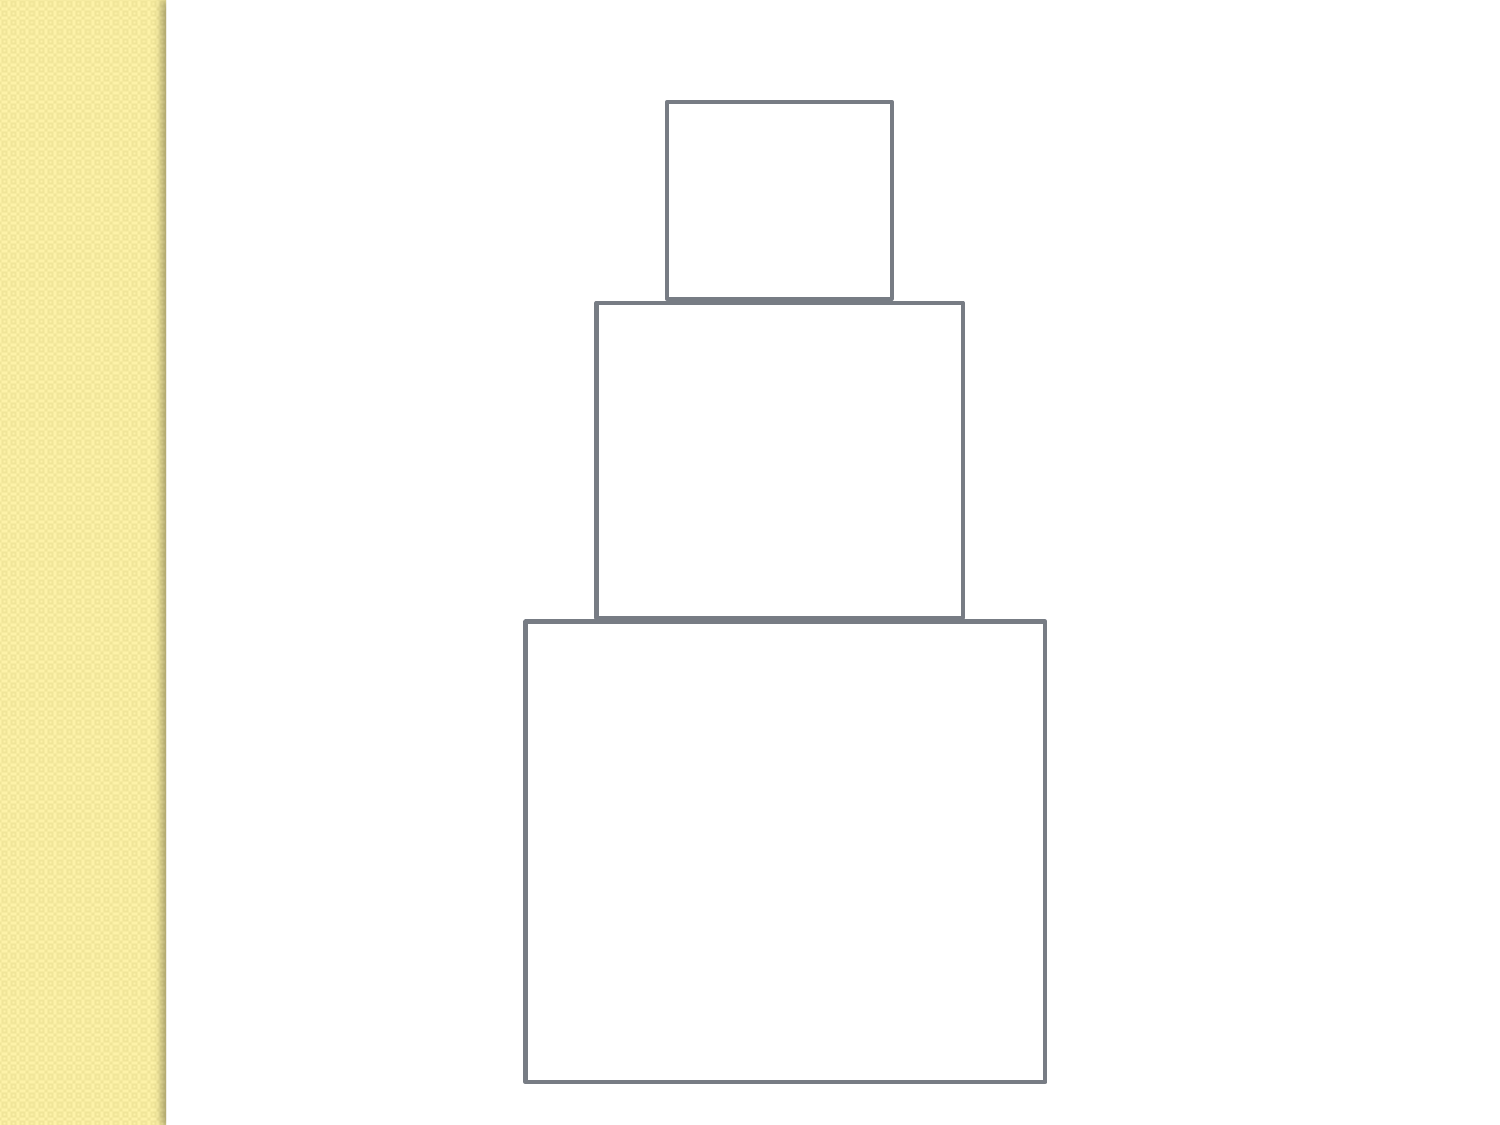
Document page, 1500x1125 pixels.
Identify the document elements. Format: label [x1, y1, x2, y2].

text_box [523, 619, 1047, 1084]
text_box [594, 301, 965, 620]
text_box [665, 100, 894, 301]
